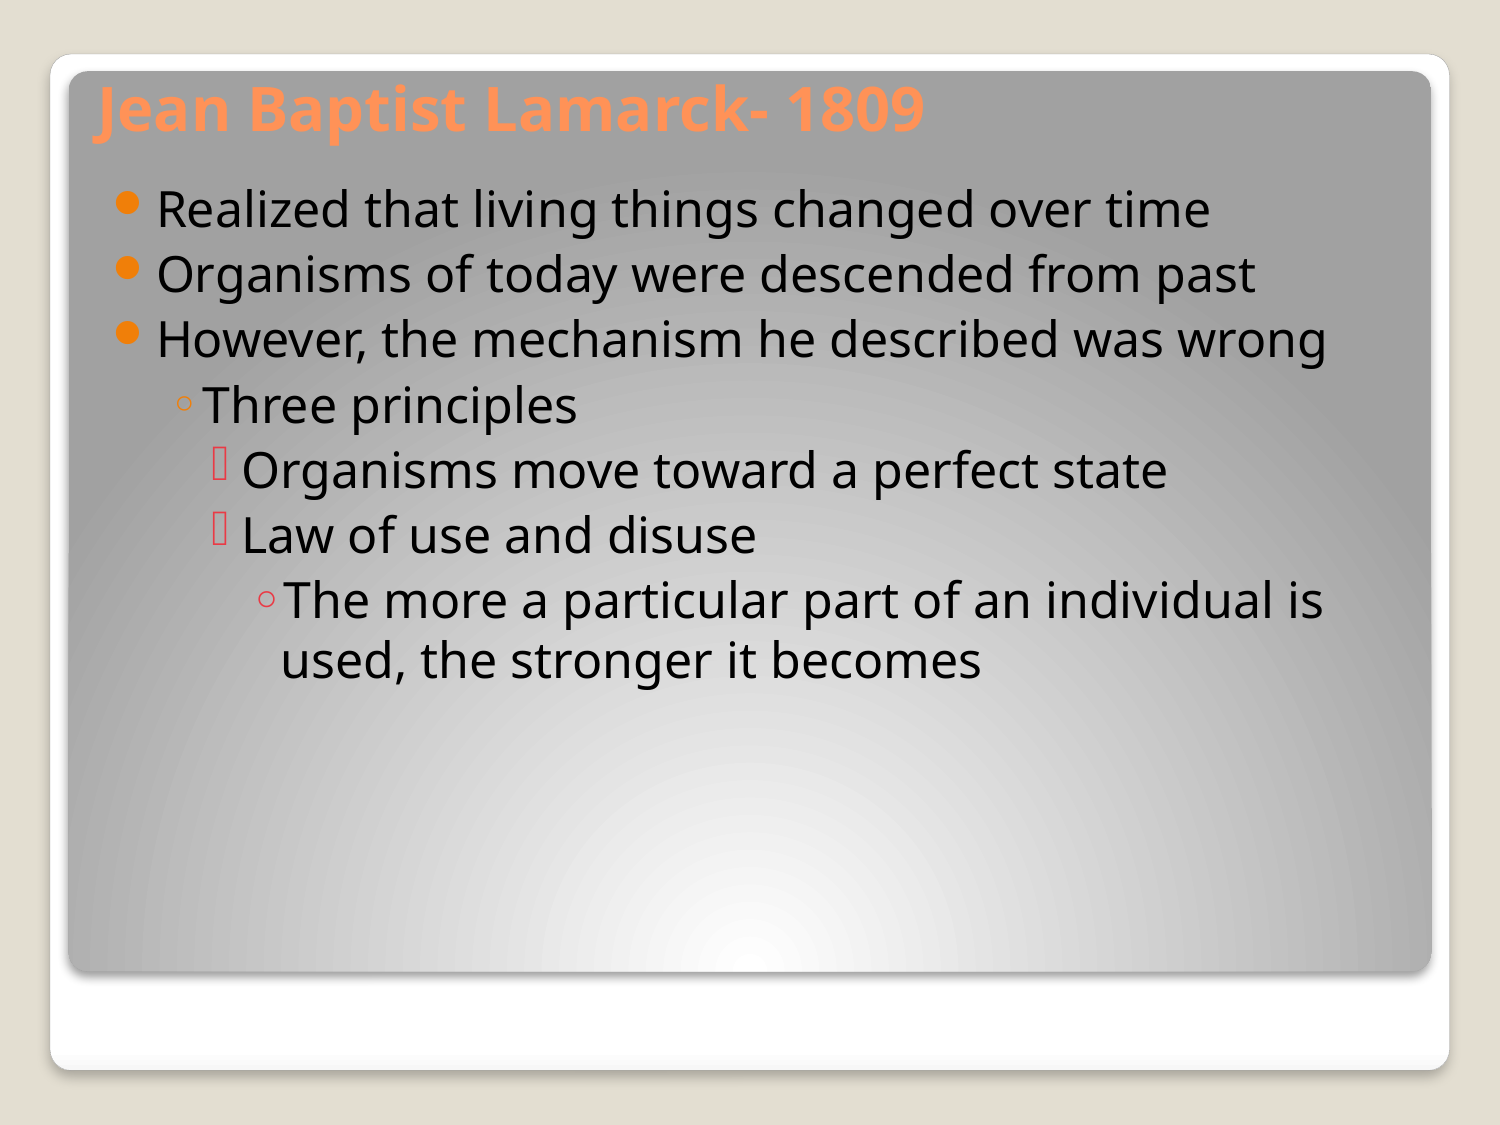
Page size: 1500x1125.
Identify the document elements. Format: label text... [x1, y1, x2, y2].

list Realized that living things changed over time Organisms of today were descended from past However, the mechanism he described was wrong Three principles Organisms move toward a perfect state Law of use and disuse The more a particular part of an individual is used, the stronger it becomes [82, 162, 1425, 1038]
title Jean Baptist Lamarck- 1809 [82, 62, 1425, 162]
